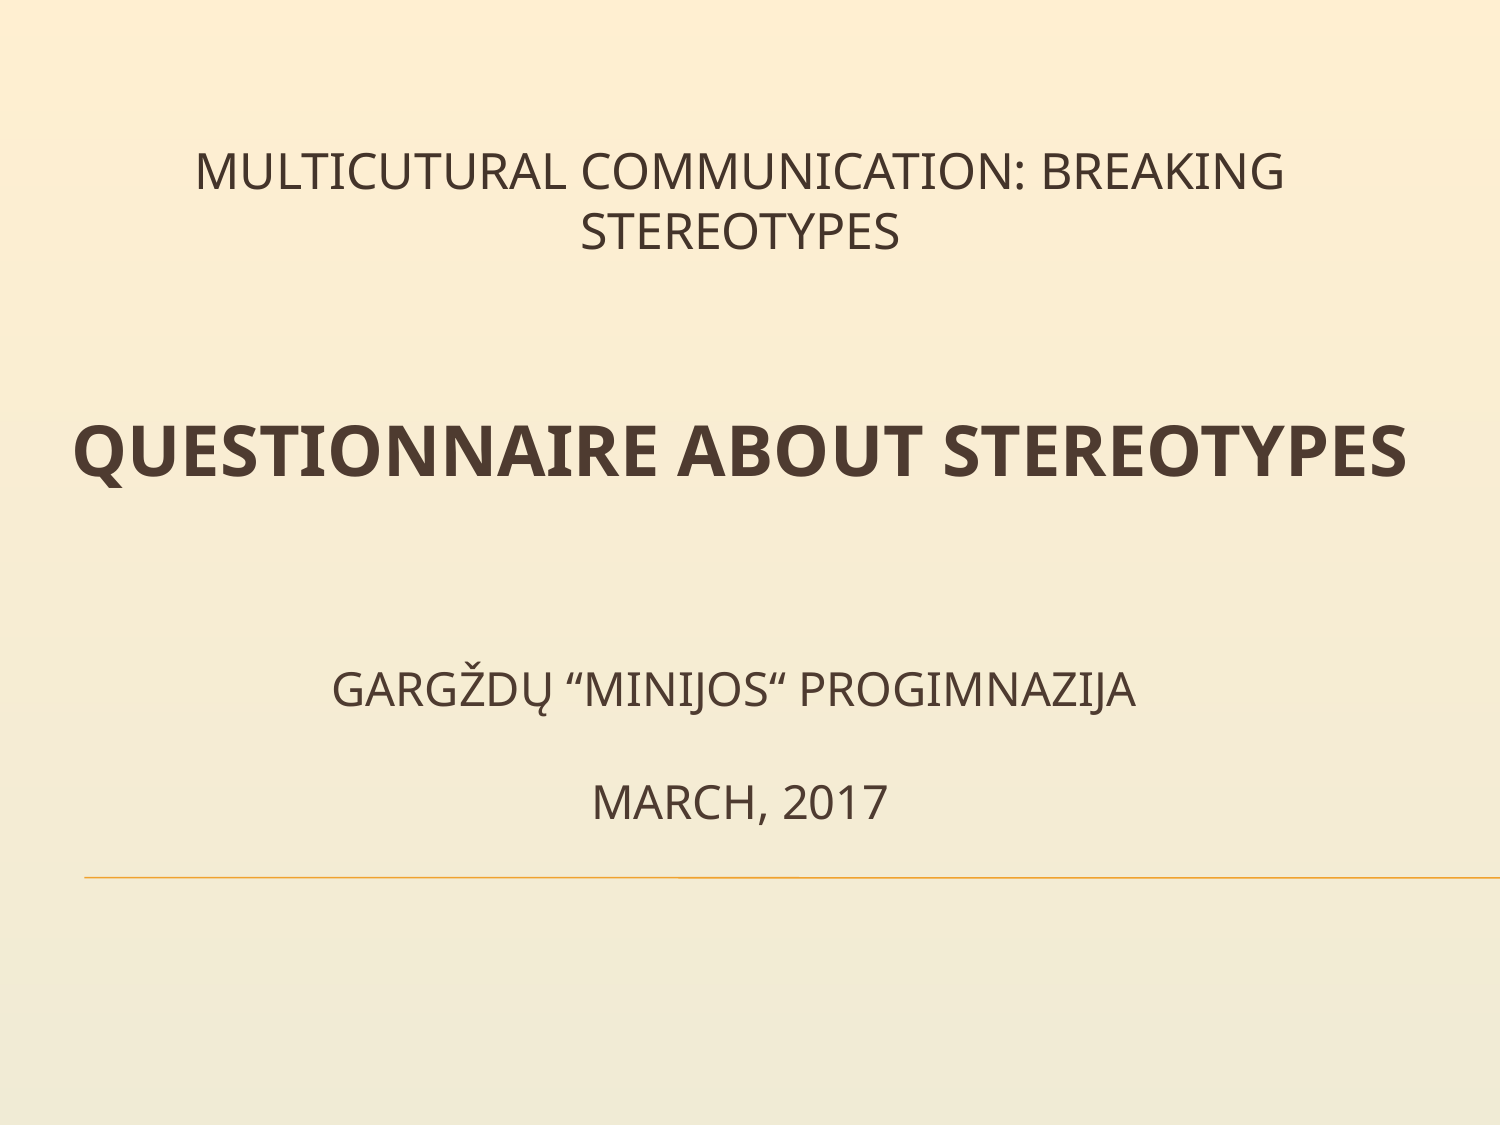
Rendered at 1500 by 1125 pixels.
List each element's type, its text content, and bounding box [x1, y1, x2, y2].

title QUESTIONNAIRE ABOUT STEREOTYPES Gargždų “Minijos“ progimnazija March, 2017 [46, 398, 1435, 973]
subtitle MULTICUTURAL COMMUNICATION: BREAKING STEREOTYPES [46, 187, 1435, 338]
